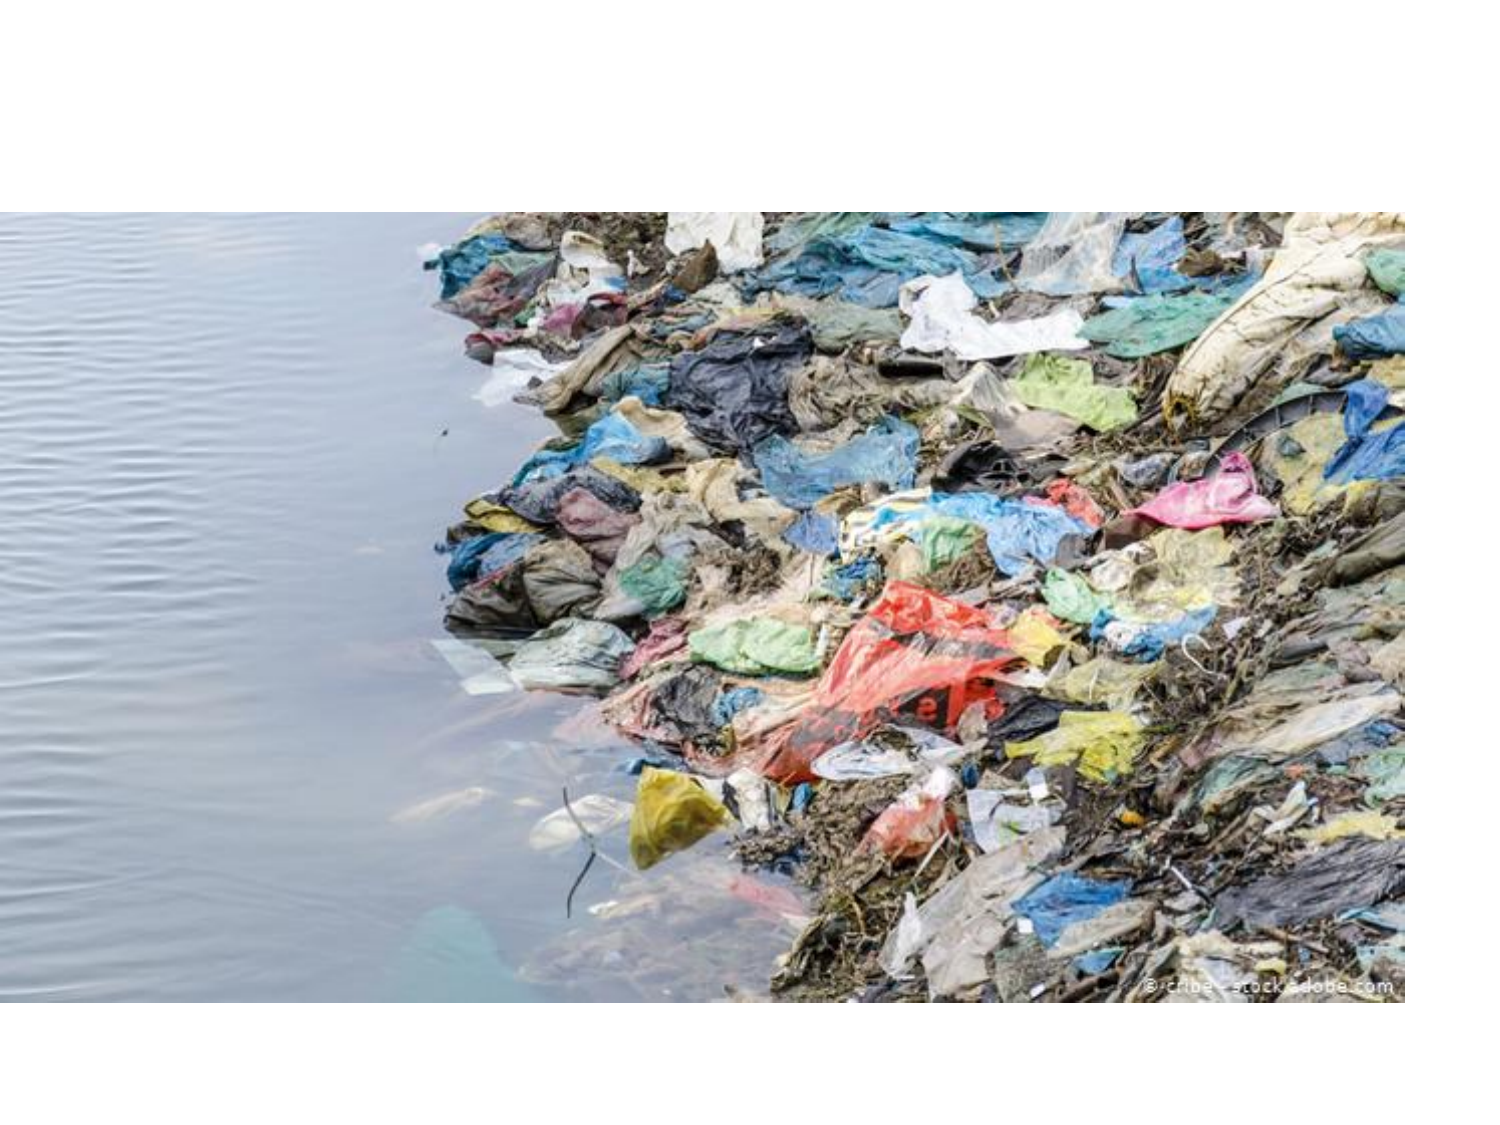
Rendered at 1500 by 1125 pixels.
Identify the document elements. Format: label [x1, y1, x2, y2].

picture [0, 212, 1405, 1004]
